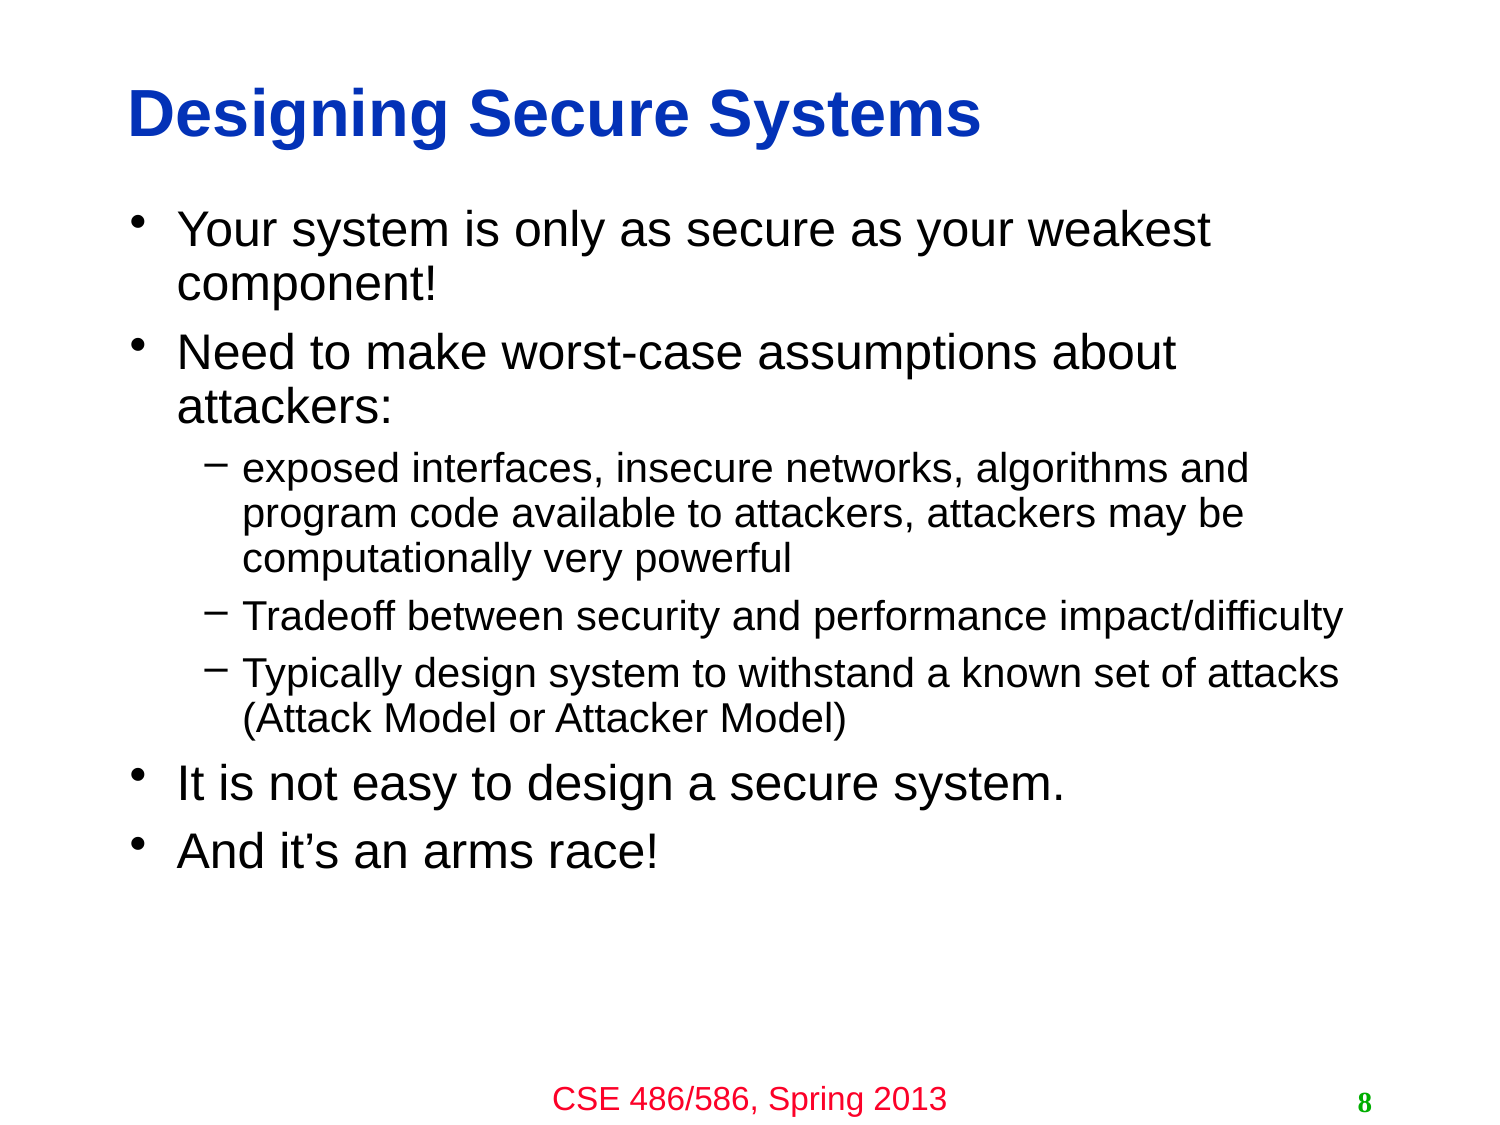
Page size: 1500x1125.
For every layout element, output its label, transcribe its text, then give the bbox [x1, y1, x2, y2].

list Your system is only as secure as your weakest component! Need to make worst-case assumptions about attackers: exposed interfaces, insecure networks, algorithms and program code available to attackers, attackers may be computationally very powerful Tradeoff between security and performance impact/difficulty Typically design system to withstand a known set of attacks (Attack Model or Attacker Model) It is not easy to design a secure system. And it’s an arms race! [114, 195, 1376, 1005]
slide_number 8 [1074, 1076, 1388, 1125]
title Designing Secure Systems [112, 53, 1310, 176]
